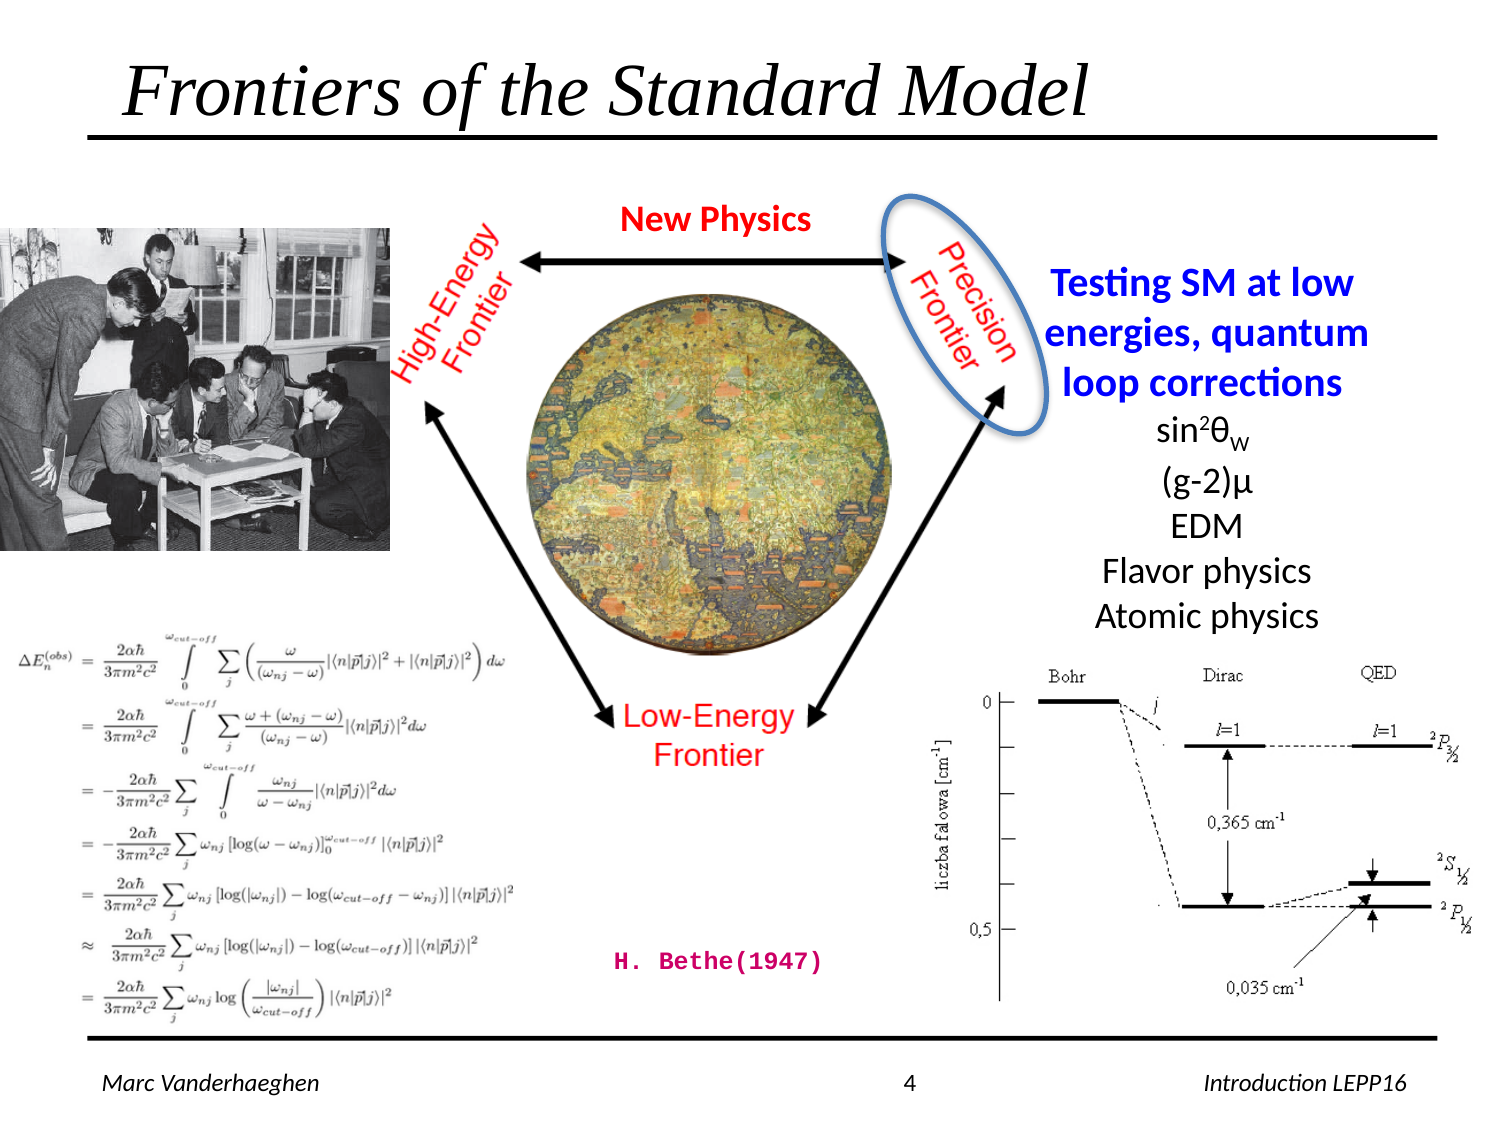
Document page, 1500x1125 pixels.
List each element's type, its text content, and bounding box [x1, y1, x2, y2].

text_box Testing SM at low energies, quantum loop corrections sin2θW (g-2)μ EDM Flavor physics Atomic physics [1035, 247, 1405, 644]
text_box [886, 196, 954, 216]
text_box New Physics [605, 186, 827, 216]
text_box [1035, 337, 1047, 429]
text_box Frontiers of the Standard Model [107, 33, 1125, 138]
text_box H. Bethe(1947) [578, 937, 859, 982]
picture [0, 217, 1478, 1034]
